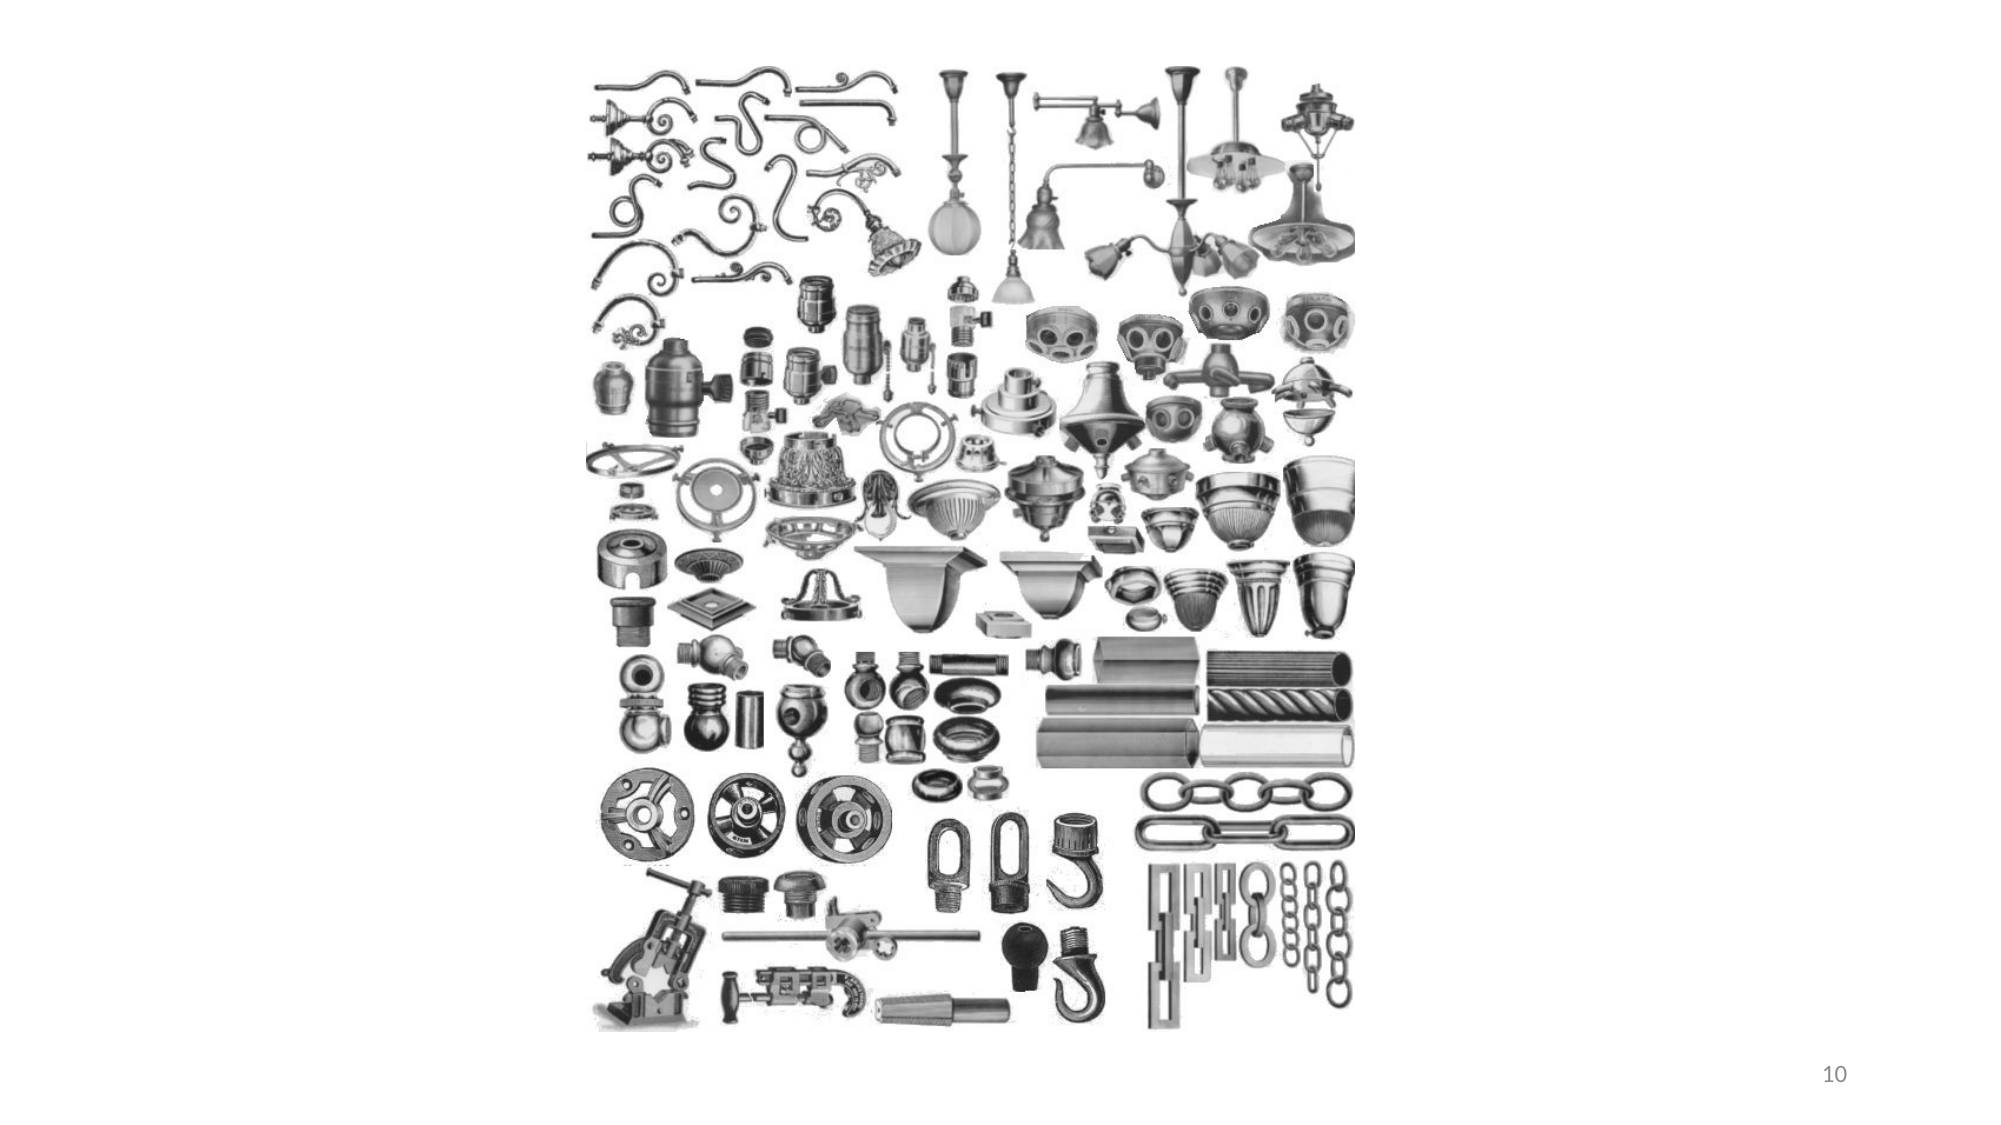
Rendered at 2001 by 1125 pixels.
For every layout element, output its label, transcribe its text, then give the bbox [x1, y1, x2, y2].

slide_number 10 [1412, 1042, 1863, 1103]
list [586, 66, 1355, 1032]
